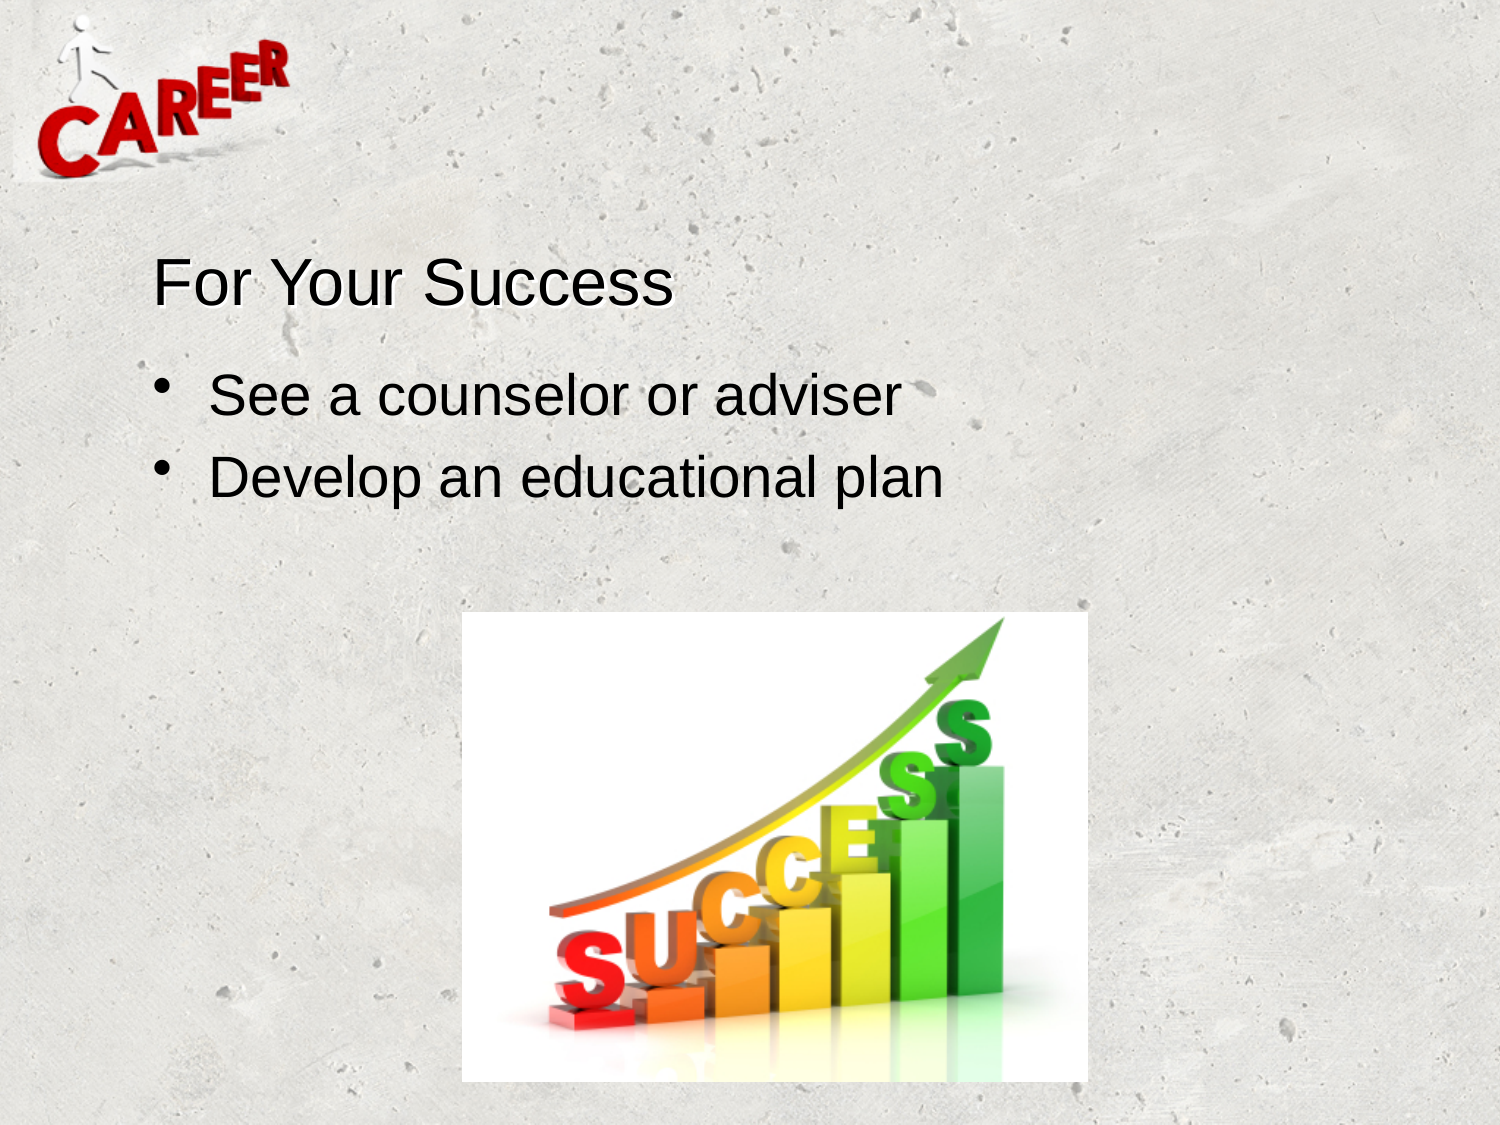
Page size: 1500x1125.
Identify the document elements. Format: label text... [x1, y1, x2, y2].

picture [0, 0, 1500, 1125]
list See a counselor or adviser Develop an educational plan [137, 350, 1413, 1025]
title For Your Success [137, 237, 1355, 321]
